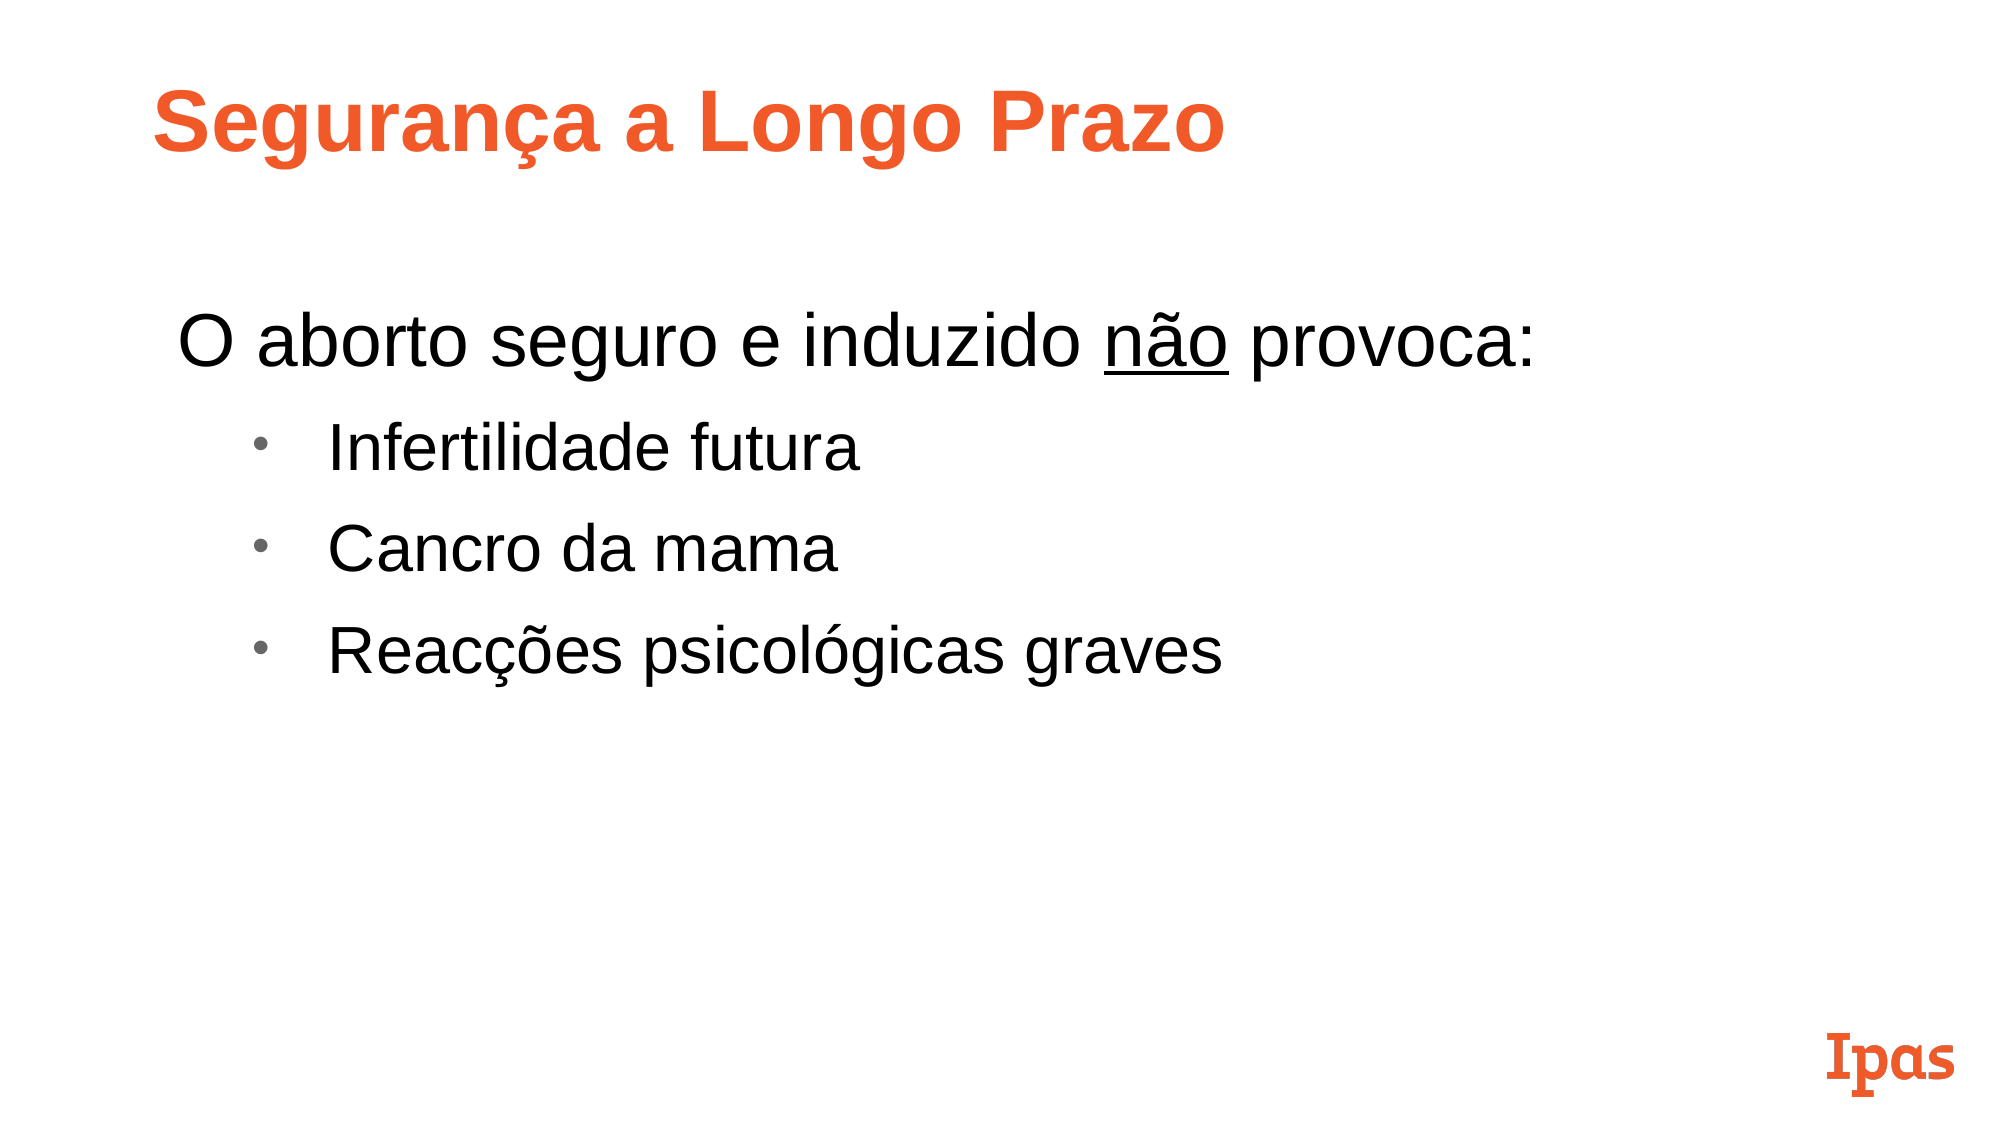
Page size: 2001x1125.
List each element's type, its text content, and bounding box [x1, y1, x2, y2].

picture [1827, 1033, 1954, 1097]
title Segurança a Longo Prazo [138, 60, 1672, 214]
list O aborto seguro e induzido não provoca: Infertilidade futura Cancro da mama Reacções psicológicas graves [138, 267, 1642, 930]
